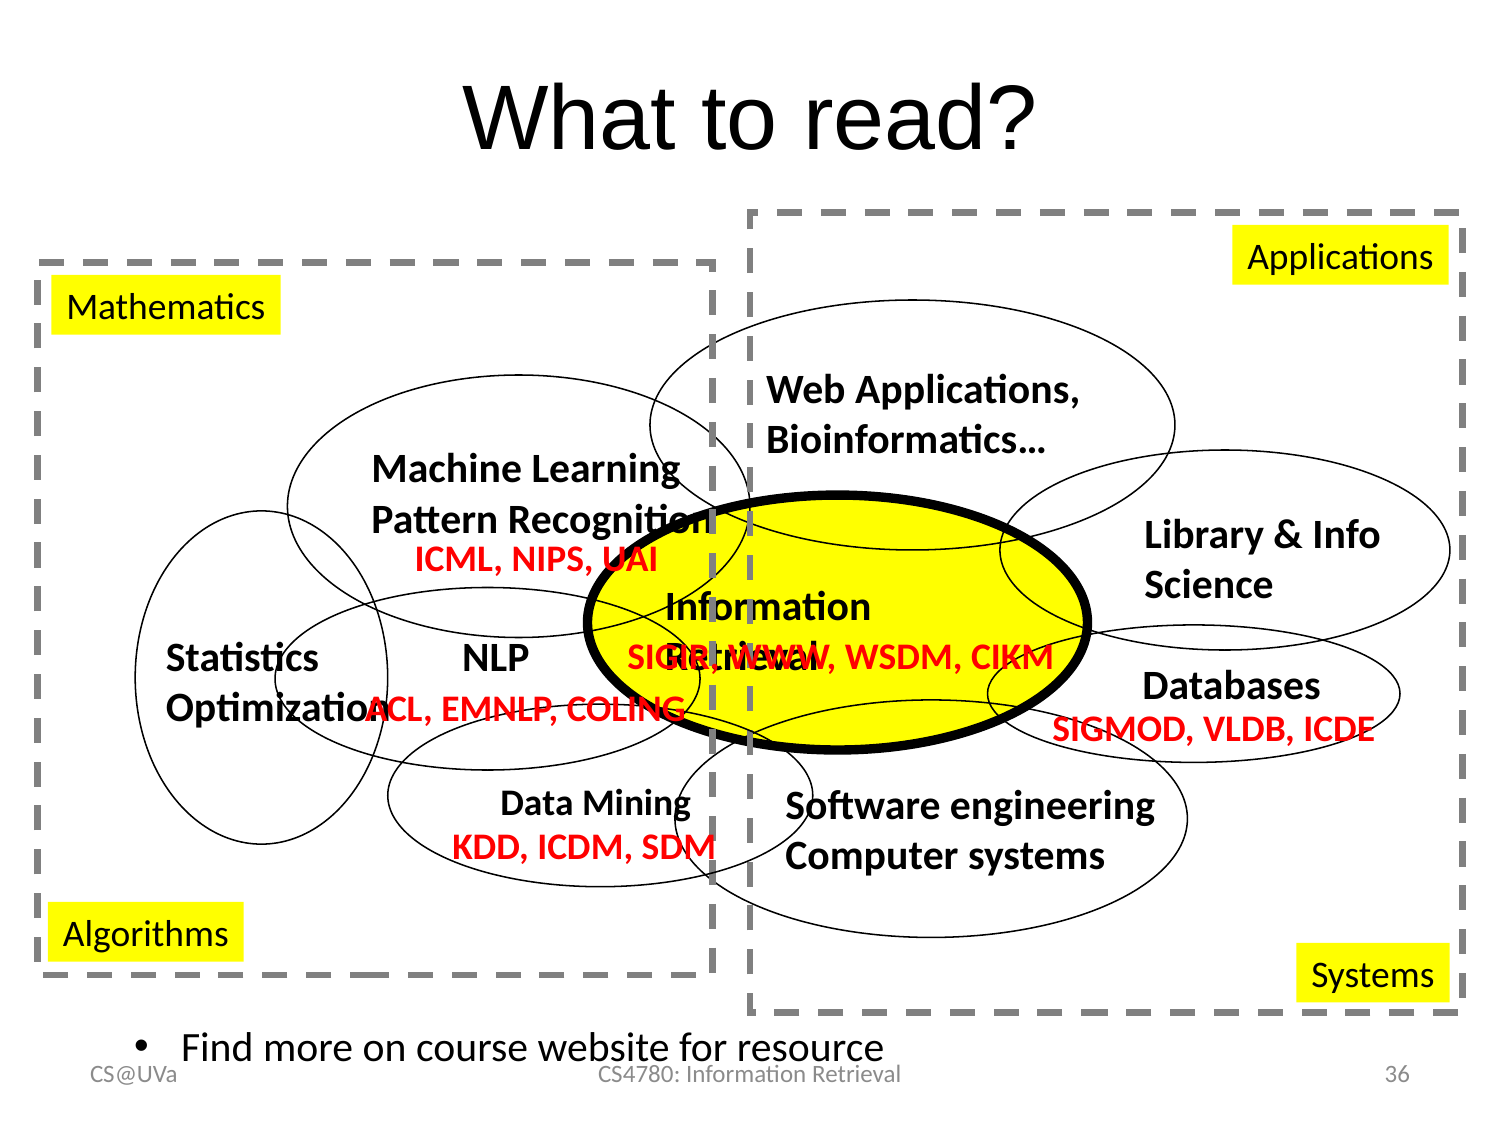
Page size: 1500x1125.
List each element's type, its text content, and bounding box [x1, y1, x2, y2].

text_box Mathematics [51, 274, 281, 335]
text_box Applications [1232, 224, 1449, 285]
text_box [750, 212, 1463, 1013]
slide_number CS@UVa [75, 1042, 425, 1103]
text_box [721, 524, 750, 571]
text_box Data Mining [485, 770, 707, 814]
text_box [37, 262, 713, 975]
text_box SIGIR, WWW, WSDM, CIKM [612, 624, 1088, 685]
text_box SIGMOD, VLDB, ICDE [1037, 696, 1414, 756]
title What to read? [37, 24, 1463, 200]
text_box Information Retrieval [713, 571, 750, 624]
text_box ACL, EMNLP, COLING [350, 676, 763, 737]
text_box [387, 736, 813, 854]
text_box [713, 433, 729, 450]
text_box [713, 326, 750, 494]
slide_number 36 [1074, 1042, 1425, 1103]
footer CS4780: Information Retrieval [512, 1042, 988, 1103]
text_box KDD, ICDM, SDM [437, 814, 850, 875]
text_box [713, 435, 750, 578]
text_box Algorithms [47, 901, 244, 962]
text_box Find more on course website for resource [119, 1012, 982, 1078]
text_box Systems [1296, 942, 1450, 1003]
text_box [496, 875, 705, 887]
text_box [713, 875, 750, 903]
text_box ICML, NIPS, UAI [399, 526, 700, 587]
